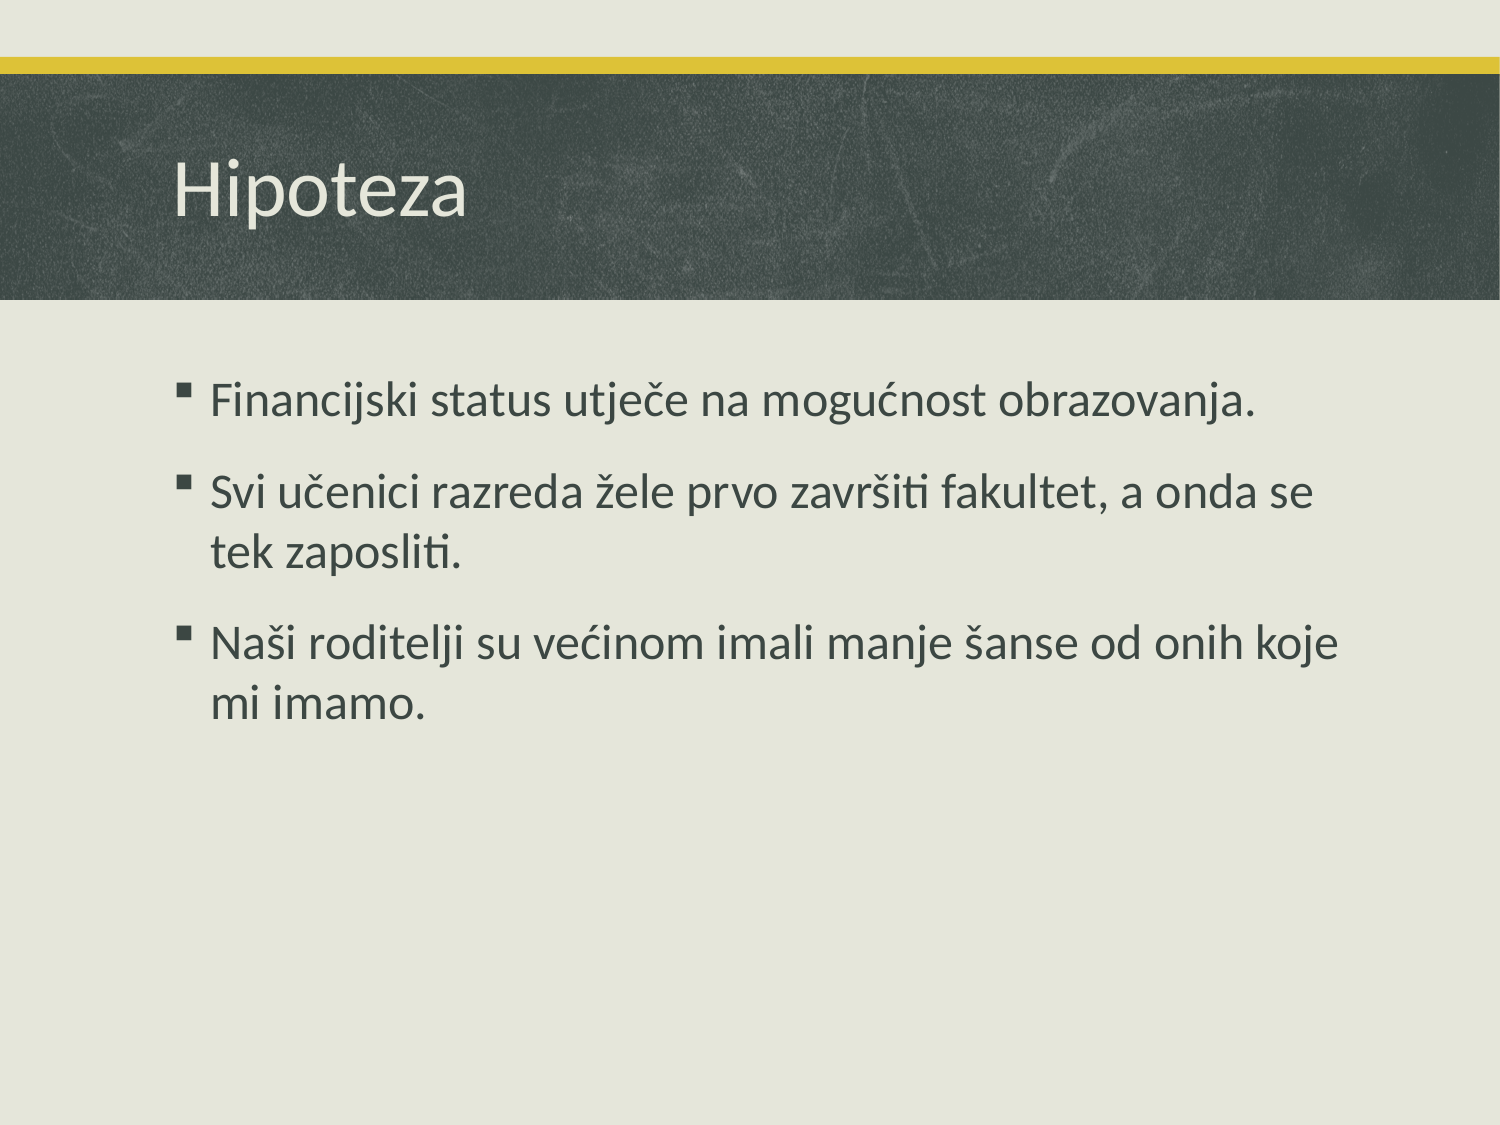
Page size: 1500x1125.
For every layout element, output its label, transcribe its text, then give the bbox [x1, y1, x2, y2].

picture [0, 74, 1500, 300]
title Hipoteza [157, 76, 1343, 300]
list Financijski status utječe na mogućnost obrazovanja. Svi učenici razreda žele prvo završiti fakultet, a onda se tek zaposliti. Naši roditelji su većinom imali manje šanse od onih koje mi imamo. [157, 359, 1395, 1079]
